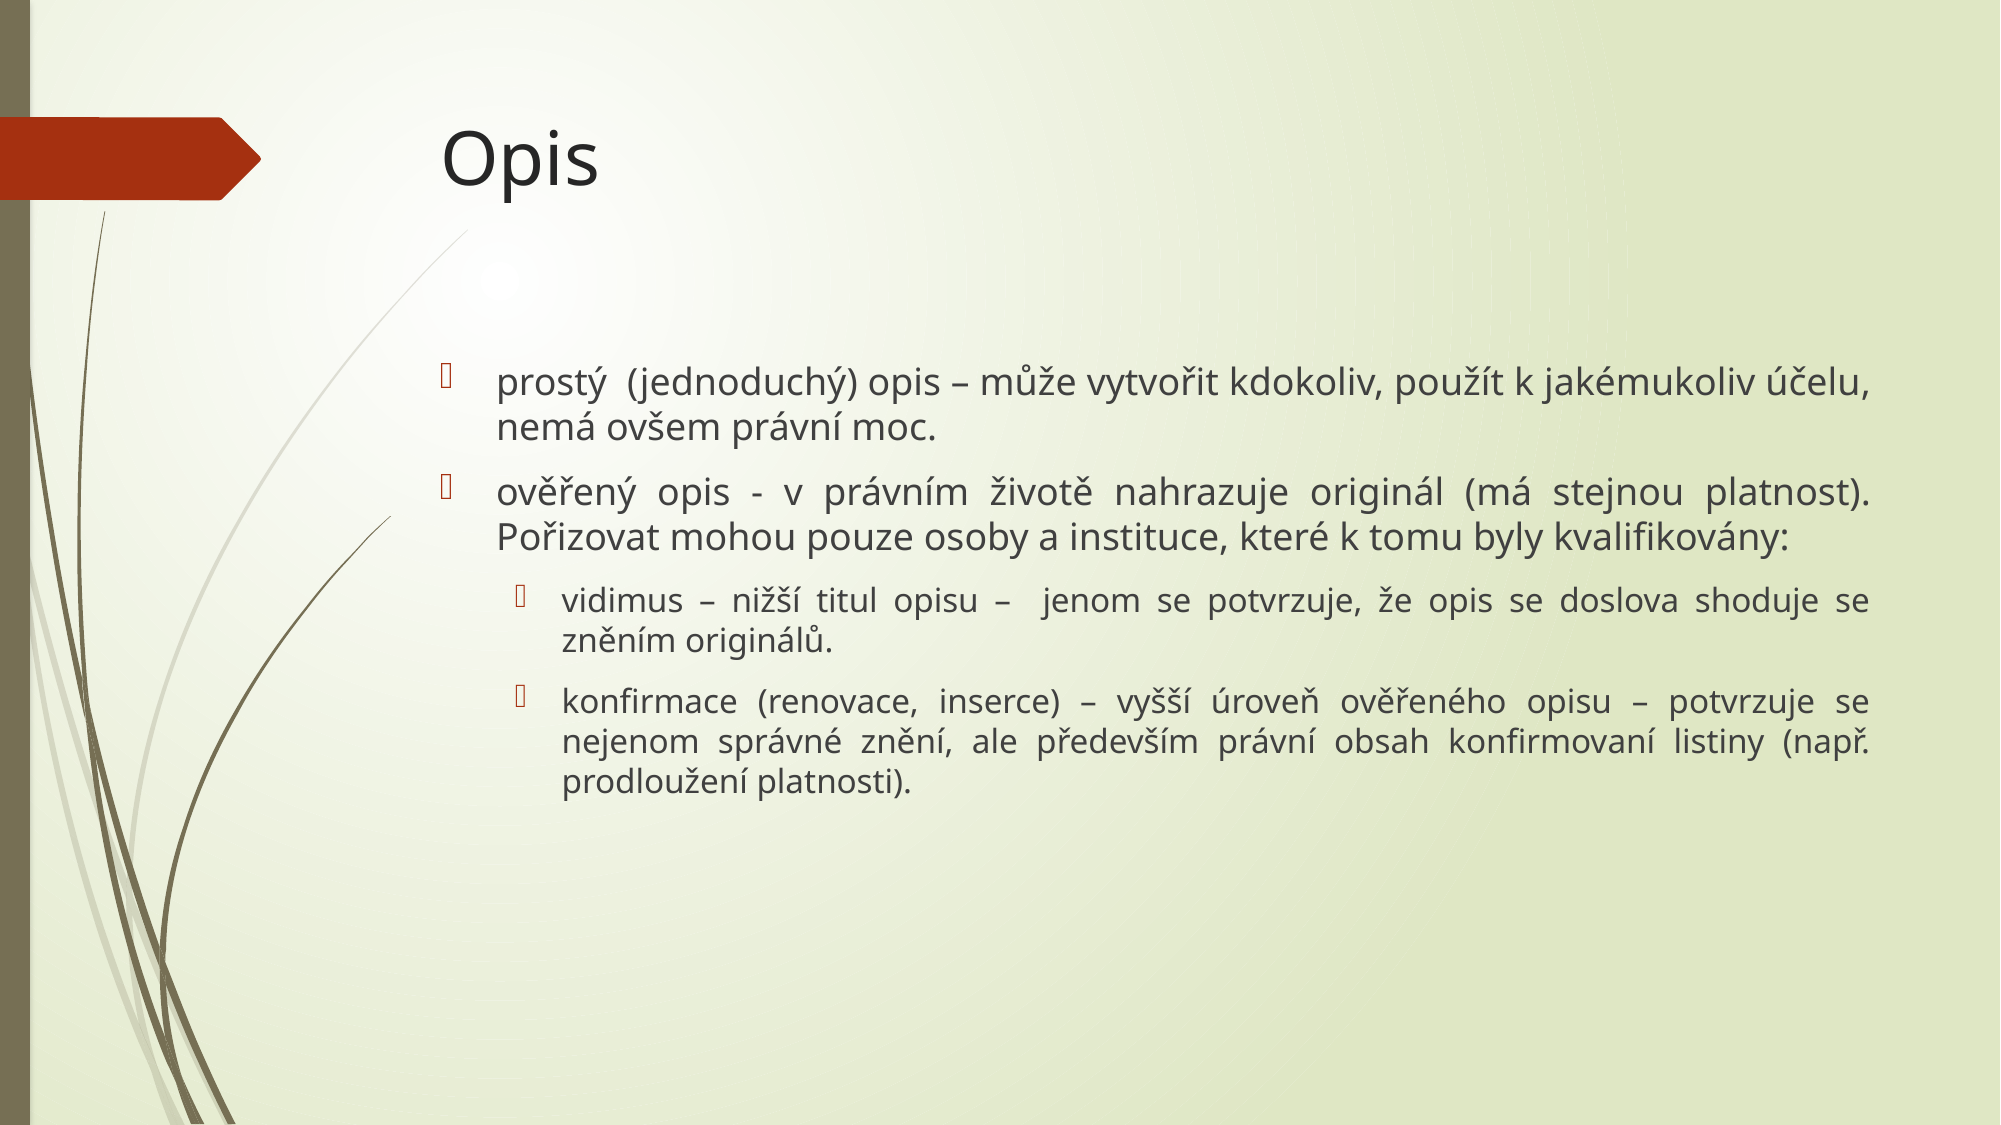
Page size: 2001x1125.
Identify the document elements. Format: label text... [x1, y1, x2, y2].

title Opis [425, 102, 1888, 313]
list prostý (jednoduchý) opis – může vytvořit kdokoliv, použít k jakémukoliv účelu, nemá ovšem právní moc. ověřený opis - v právním životě nahrazuje originál (má stejnou platnost). Pořizovat mohou pouze osoby a instituce, které k tomu byly kvalifikovány: vidimus – nižší titul opisu – jenom se potvrzuje, že opis se doslova shoduje se zněním originálů. konfirmace (renovace, inserce) – vyšší úroveň ověřeného opisu – potvrzuje se nejenom správné znění, ale především právní obsah konfirmovaní listiny (např. prodloužení platnosti). [424, 350, 1888, 970]
